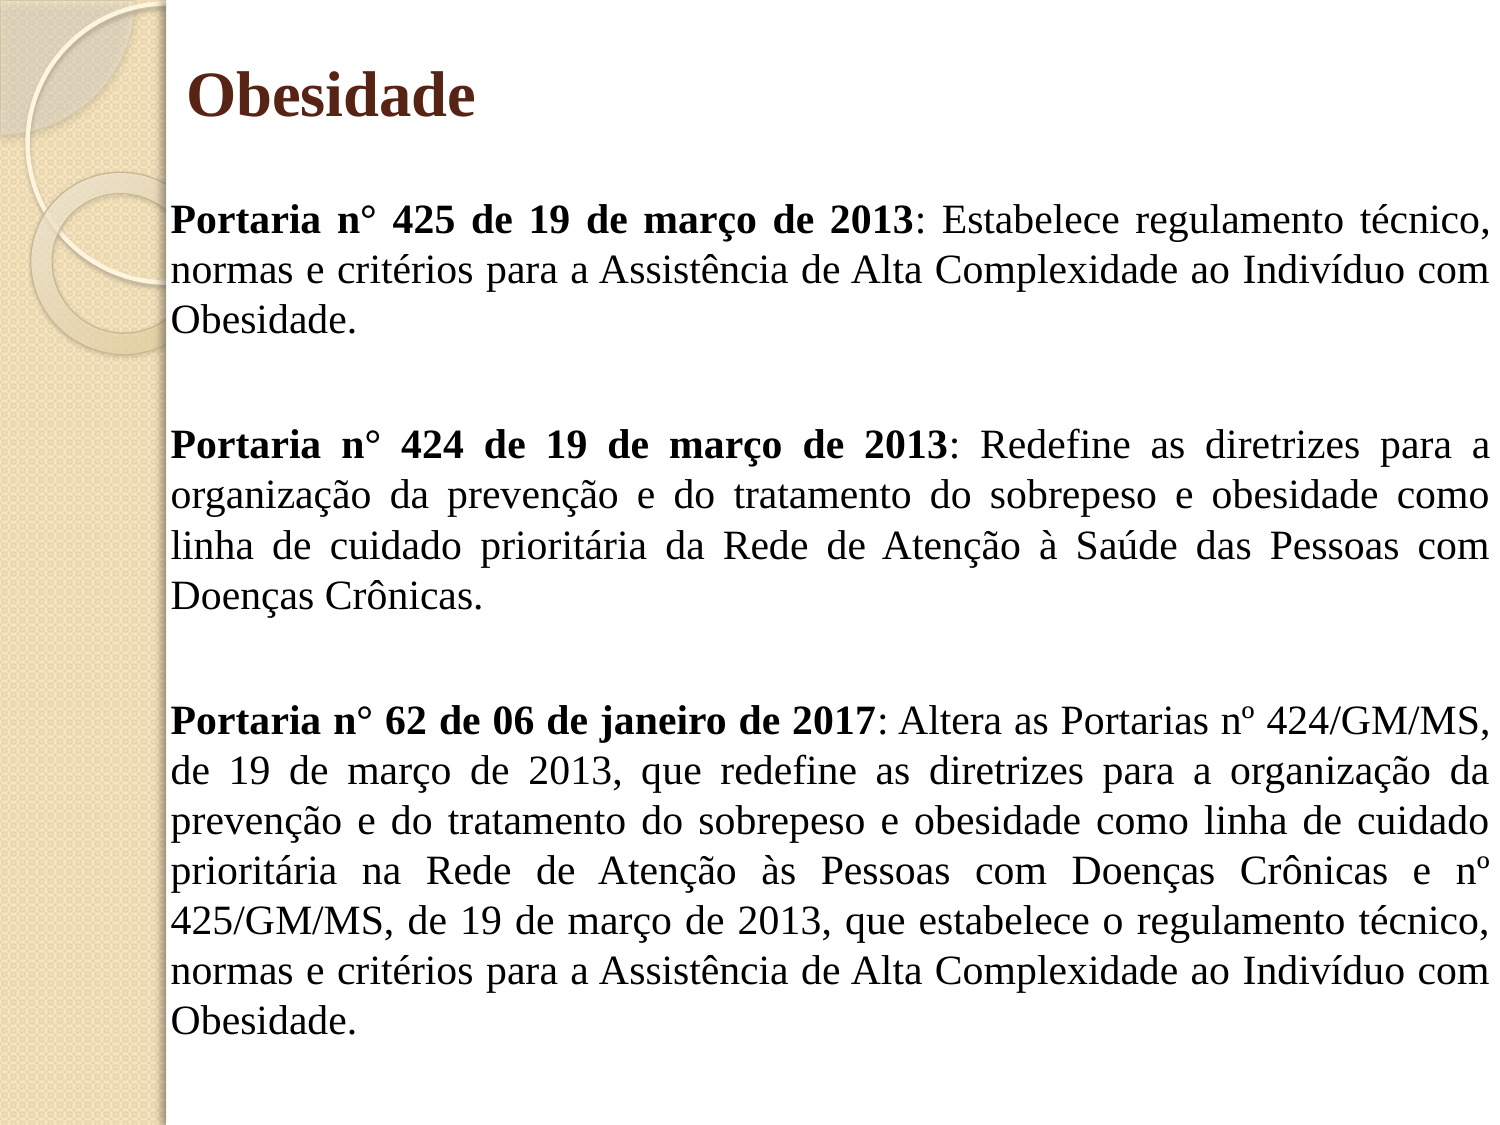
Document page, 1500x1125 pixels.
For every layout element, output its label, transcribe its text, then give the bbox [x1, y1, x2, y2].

title Obesidade [171, 45, 1500, 138]
list Portaria n° 425 de 19 de março de 2013: Estabelece regulamento técnico, normas e critérios para a Assistência de Alta Complexidade ao Indivíduo com Obesidade. Portaria n° 424 de 19 de março de 2013: Redefine as diretrizes para a organização da prevenção e do tratamento do sobrepeso e obesidade como linha de cuidado prioritária da Rede de Atenção à Saúde das Pessoas com Doenças Crônicas. Portaria n° 62 de 06 de janeiro de 2017: Altera as Portarias nº 424/GM/MS, de 19 de março de 2013, que redefine as diretrizes para a organização da prevenção e do tratamento do sobrepeso e obesidade como linha de cuidado prioritária na Rede de Atenção às Pessoas com Doenças Crônicas e nº 425/GM/MS, de 19 de março de 2013, que estabelece o regulamento técnico, normas e critérios para a Assistência de Alta Complexidade ao Indivíduo com Obesidade. [155, 184, 1500, 1071]
